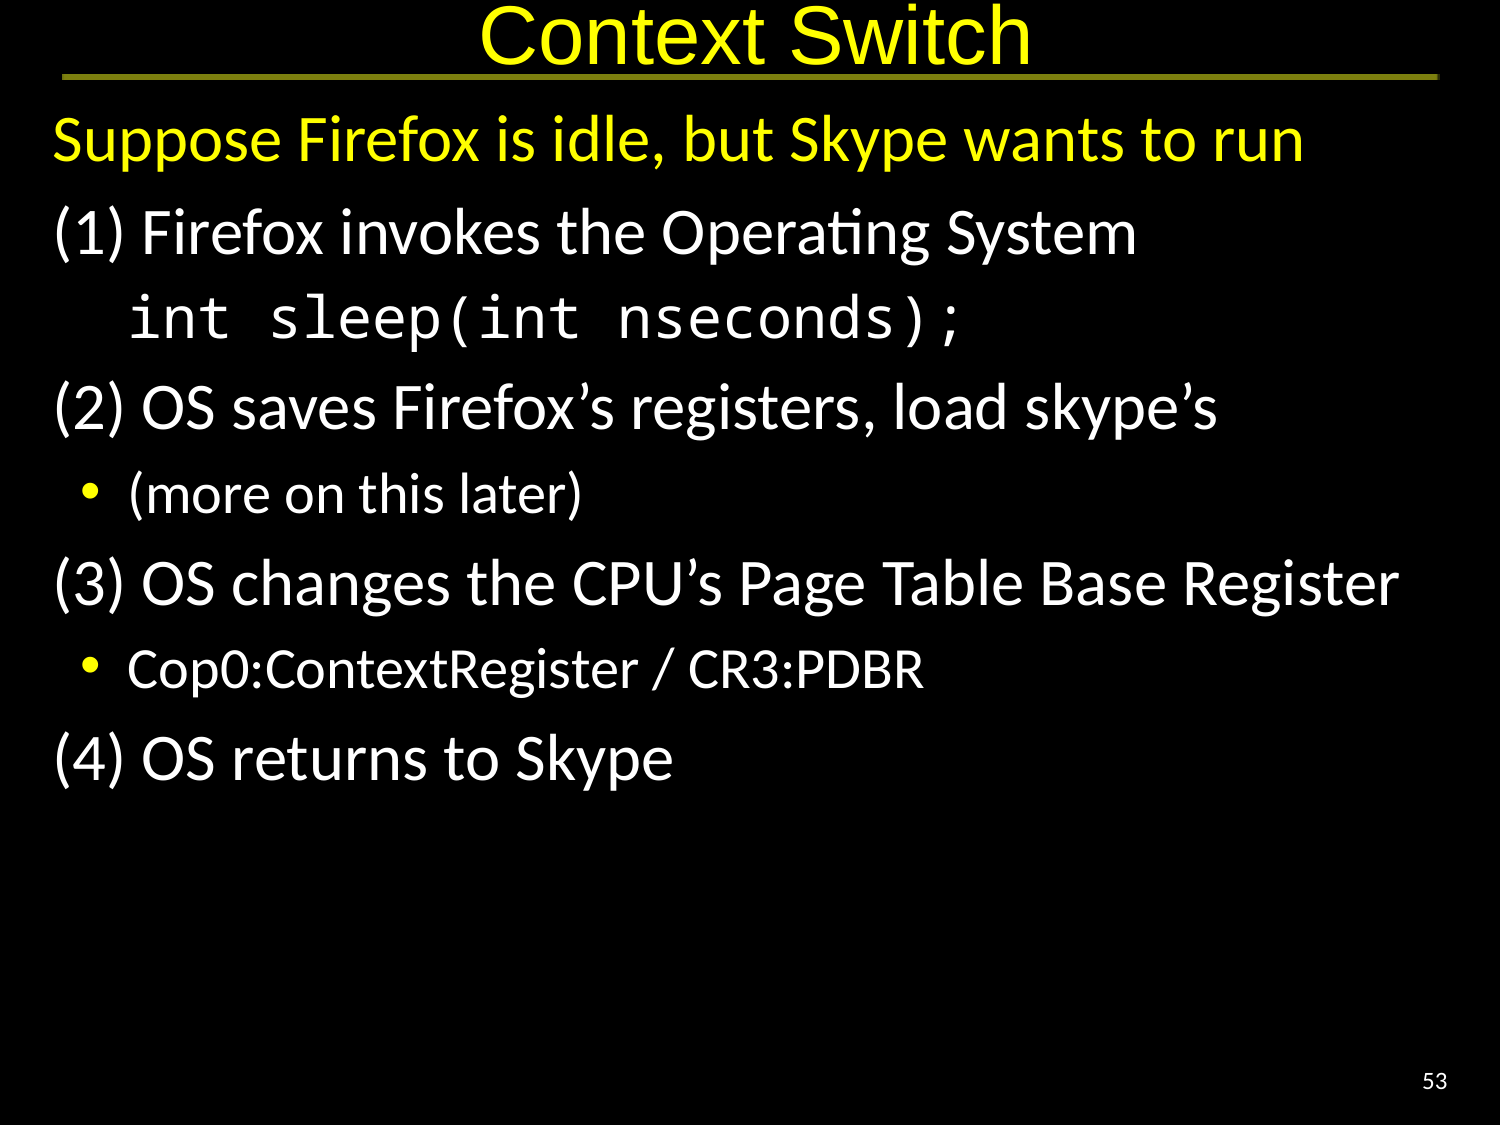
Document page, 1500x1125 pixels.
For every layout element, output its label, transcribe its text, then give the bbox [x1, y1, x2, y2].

title Context Switch [37, 0, 1475, 63]
picture [62, 74, 1440, 80]
list Suppose Firefox is idle, but Skype wants to run (1) Firefox invokes the Operating System int sleep(int nseconds); (2) OS saves Firefox’s registers, load skype’s (more on this later) (3) OS changes the CPU’s Page Table Base Register Cop0:ContextRegister / CR3:PDBR (4) OS returns to Skype [37, 87, 1463, 1063]
